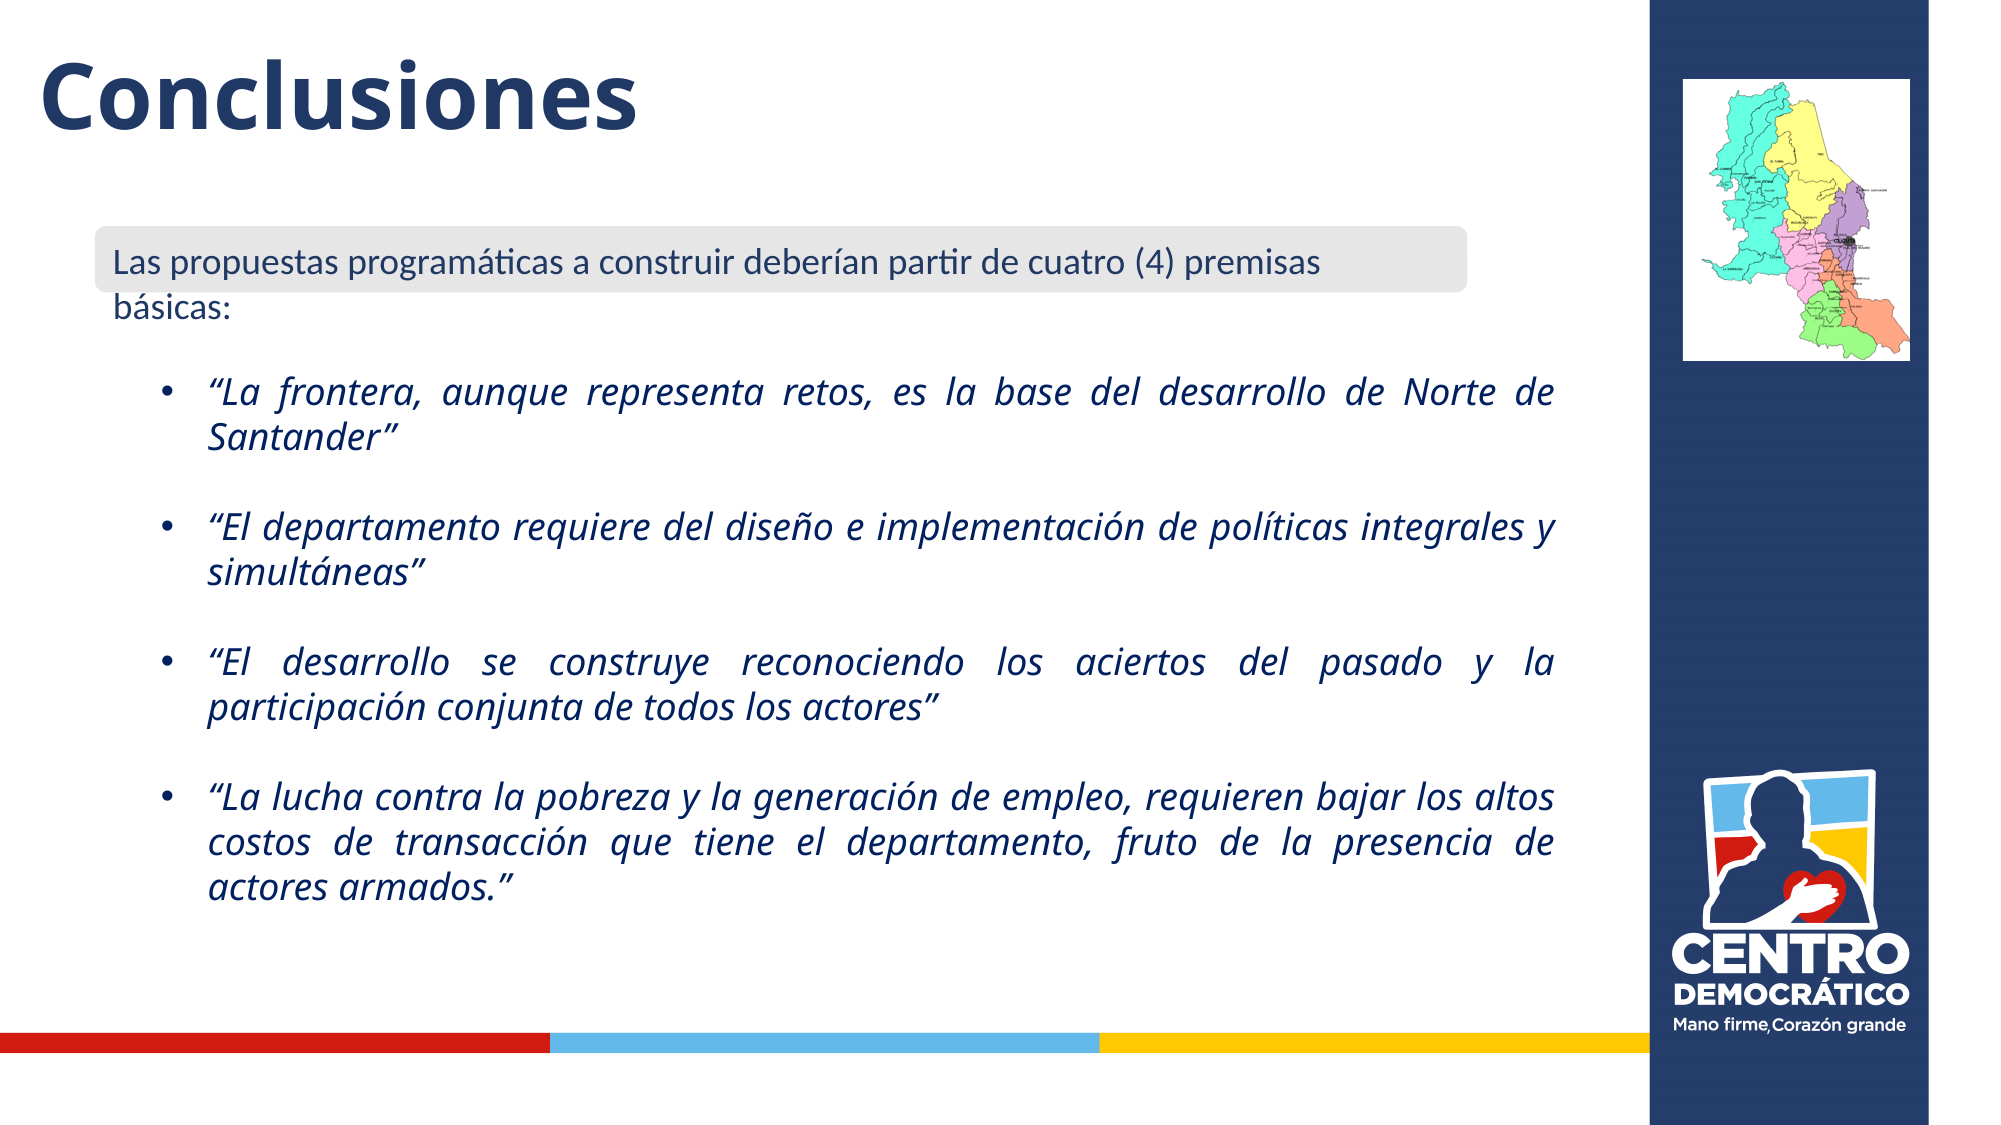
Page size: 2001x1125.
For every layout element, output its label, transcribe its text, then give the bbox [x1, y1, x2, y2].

picture [0, 0, 2001, 1125]
text_box “La frontera, aunque representa retos, es la base del desarrollo de Norte de Santander” “El departamento requiere del diseño e implementación de políticas integrales y simultáneas” “El desarrollo se construye reconociendo los aciertos del pasado y la participación conjunta de todos los actores” “La lucha contra la pobreza y la generación de empleo, requieren bajar los altos costos de transacción que tiene el departamento, fruto de la presencia de actores armados.” [146, 361, 1572, 916]
text_box Las propuestas programáticas a construir deberían partir de cuatro (4) premisas básicas: [94, 226, 1468, 293]
text_box Conclusiones [23, 43, 1524, 158]
